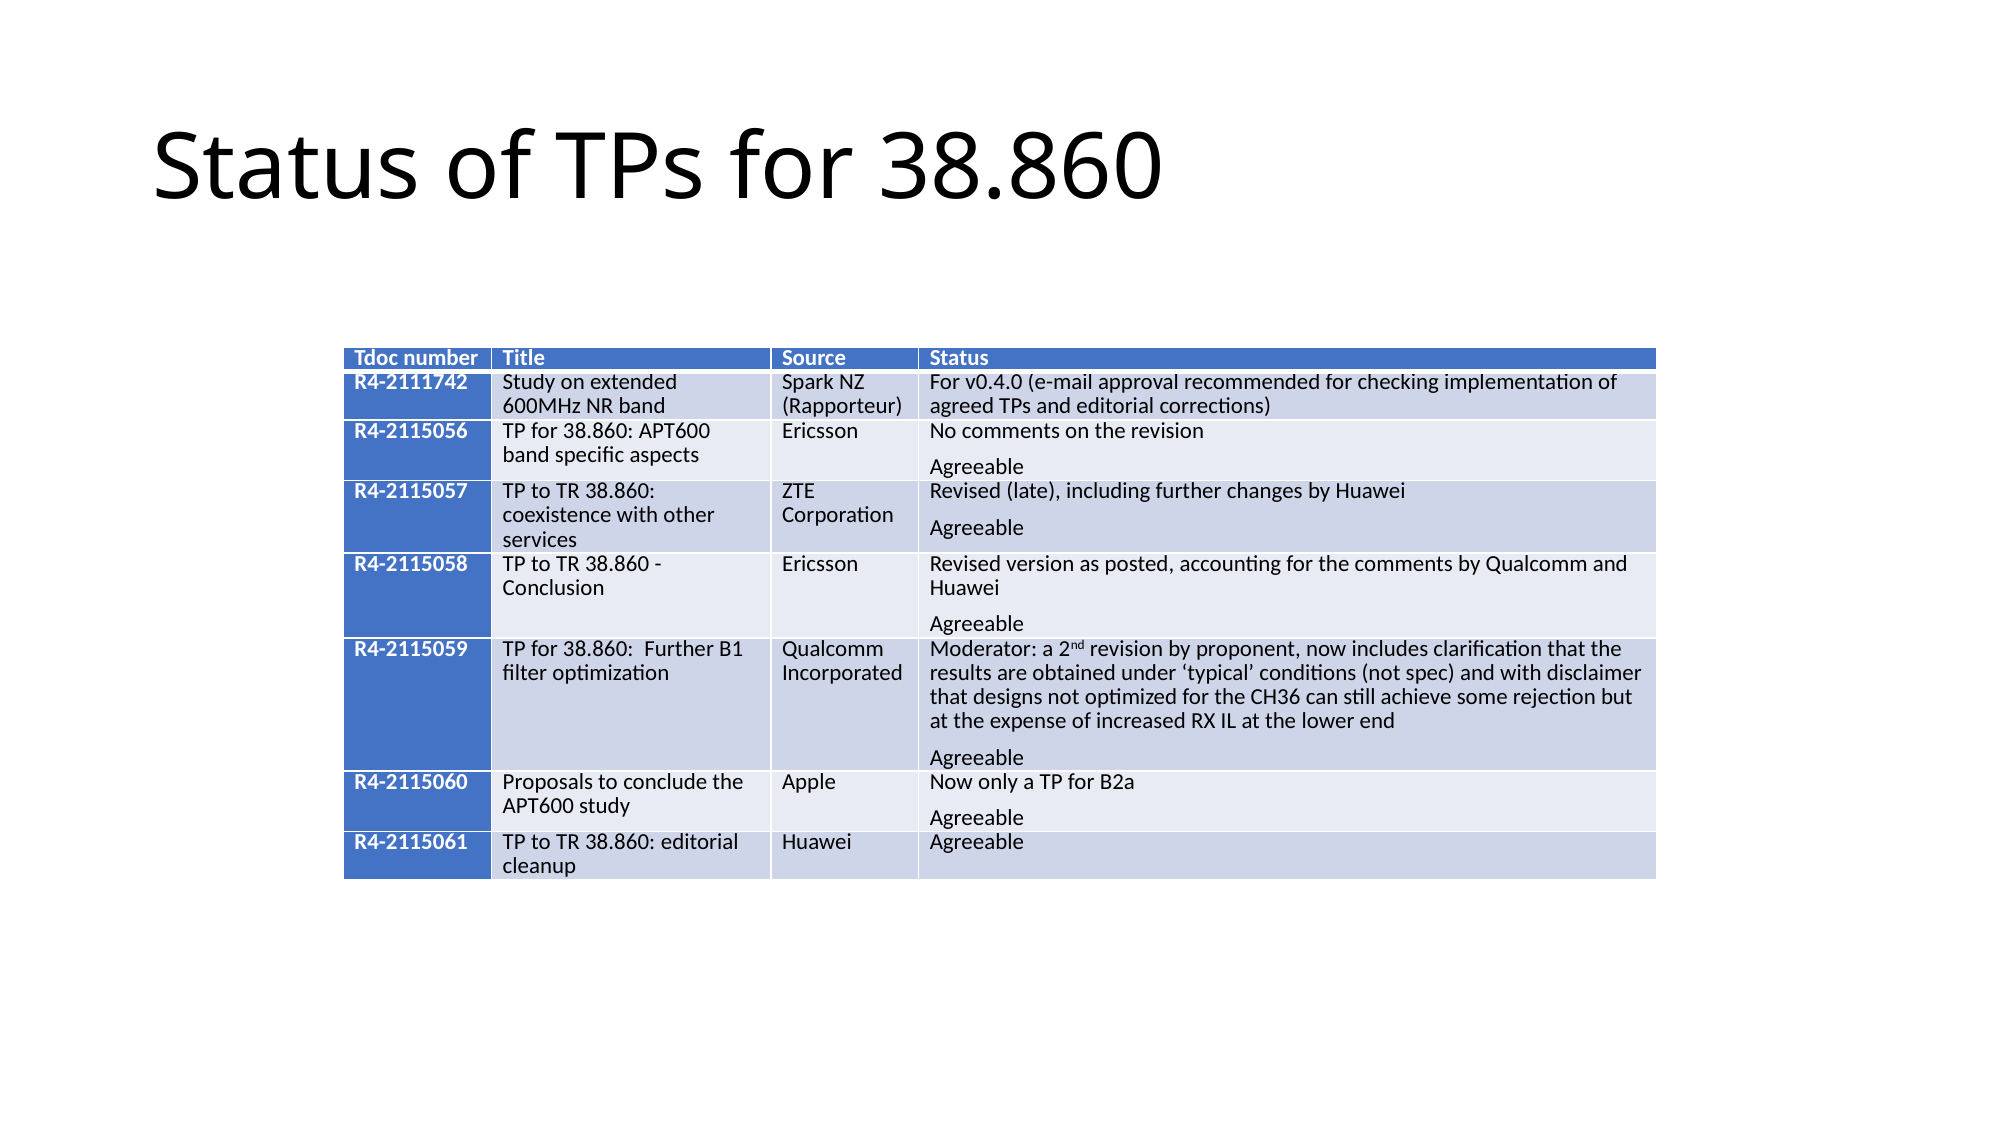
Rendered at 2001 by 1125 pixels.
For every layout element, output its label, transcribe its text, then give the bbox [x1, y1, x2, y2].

table_cell Huawei [772, 832, 918, 879]
table_cell For v0.4.0 (e-mail approval recommended for checking implementation of agreed TPs and editorial corrections) [919, 374, 1656, 419]
table_cell Revised version as posted, accounting for the comments by Qualcomm and Huawei Agreeable [919, 554, 1656, 637]
table_cell R4-2111742 [344, 374, 491, 419]
table_header Source [772, 348, 918, 369]
table_cell R4-2115061 [344, 832, 491, 879]
table_header Status [919, 348, 1656, 369]
table_cell Ericsson [772, 421, 918, 480]
table_cell TP to TR 38.860: editorial cleanup [492, 832, 770, 879]
table_cell Study on extended 600MHz NR band [492, 374, 770, 419]
table_cell Moderator: a 2nd revision by proponent, now includes clarification that the results are obtained under ‘typical’ conditions (not spec) and with disclaimer that designs not optimized for the CH36 can still achieve some rejection but at the expense of increased RX IL at the lower end Agreeable [919, 639, 1656, 770]
table_cell Agreeable [919, 832, 1656, 879]
table_cell TP to TR 38.860: coexistence with other services [492, 481, 770, 552]
table_cell No comments on the revision Agreeable [919, 421, 1656, 480]
table_cell Apple [772, 772, 918, 831]
table_header Tdoc number [344, 348, 491, 369]
table_header Title [492, 348, 770, 369]
table_cell TP for 38.860: APT600 band specific aspects [492, 421, 770, 480]
table_cell Ericsson [772, 554, 918, 637]
table_cell R4-2115058 [344, 554, 491, 637]
table_cell ZTE Corporation [772, 481, 918, 552]
table_cell TP to TR 38.860 - Conclusion [492, 554, 770, 637]
table_cell Now only a TP for B2a Agreeable [919, 772, 1656, 831]
table_cell Revised (late), including further changes by Huawei Agreeable [919, 481, 1656, 552]
table_cell R4-2115056 [344, 421, 491, 480]
table_cell R4-2115060 [344, 772, 491, 831]
table_cell Qualcomm Incorporated [772, 639, 918, 770]
table_cell R4-2115059 [344, 639, 491, 770]
table_cell Proposals to conclude the APT600 study [492, 772, 770, 831]
title Status of TPs for 38.860 [137, 59, 1863, 278]
table_cell R4-2115057 [344, 481, 491, 552]
table_cell TP for 38.860: Further B1 filter optimization [492, 639, 770, 770]
table_cell Spark NZ (Rapporteur) [772, 374, 918, 419]
